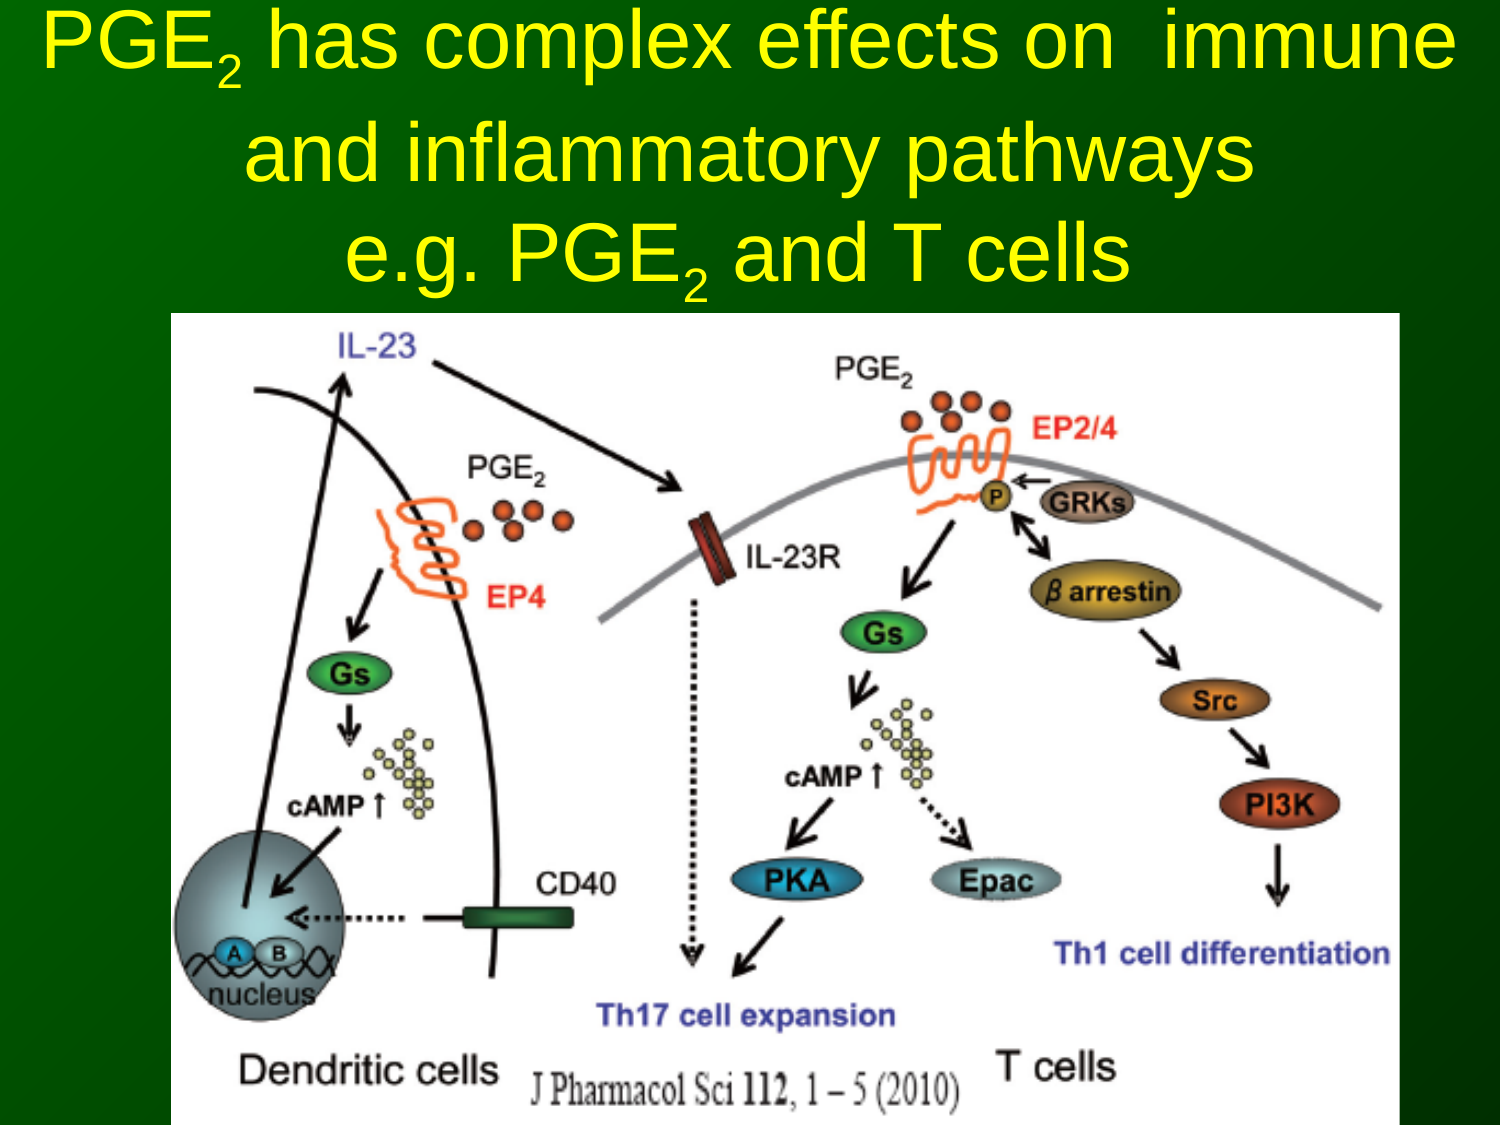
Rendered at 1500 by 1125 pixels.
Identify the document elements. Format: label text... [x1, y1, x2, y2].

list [170, 313, 1400, 1125]
picture [525, 1060, 975, 1125]
title PGE2 has complex effects on immune and inflammatory pathways e.g. PGE2 and T cells [0, 54, 1500, 243]
